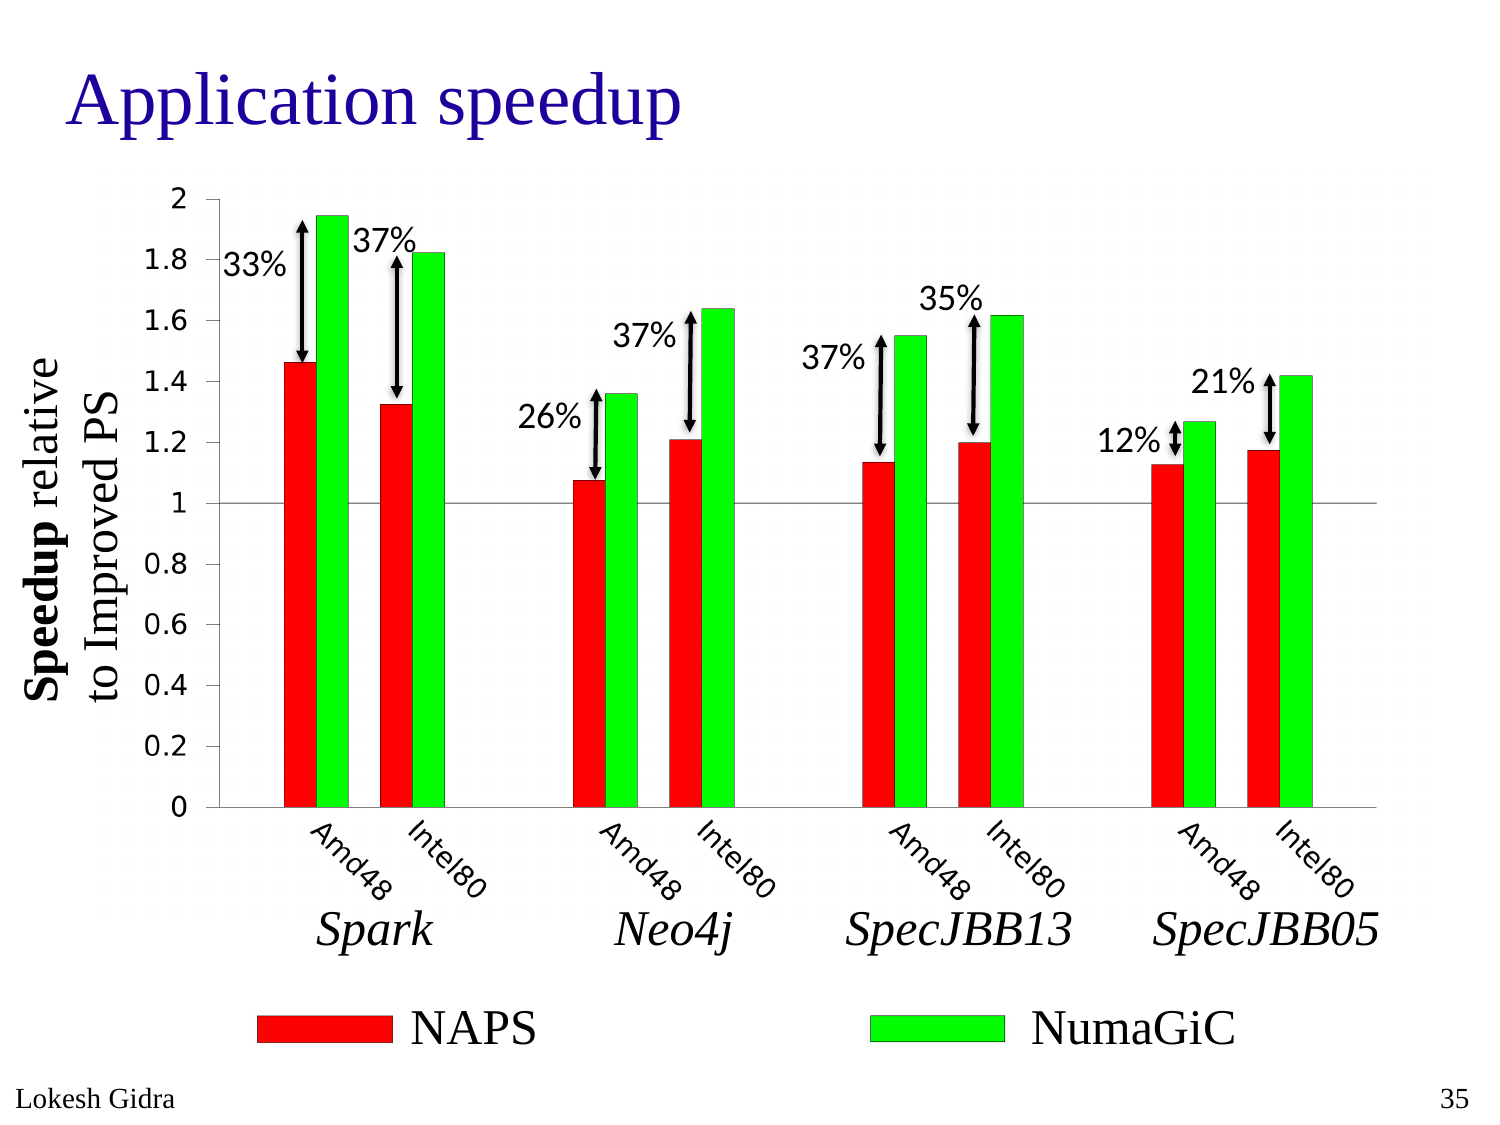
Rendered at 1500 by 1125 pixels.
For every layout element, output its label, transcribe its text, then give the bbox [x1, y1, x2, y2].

title Application speedup [50, 0, 1500, 189]
picture [253, 1011, 396, 1048]
slide_number 35 [1425, 1069, 1500, 1125]
text_box NumaGiC [1016, 987, 1279, 1063]
picture [865, 1010, 1011, 1048]
text_box SpecJBB05 [1128, 938, 1405, 964]
footer Lokesh Gidra [0, 1069, 918, 1125]
text_box NAPS [395, 987, 593, 1063]
text_box Speedup relative to Improved PS [0, 330, 83, 719]
picture [88, 162, 1430, 929]
text_box Neo4j [596, 938, 752, 964]
text_box SpecJBB13 [820, 938, 1098, 964]
text_box Spark [301, 938, 448, 964]
